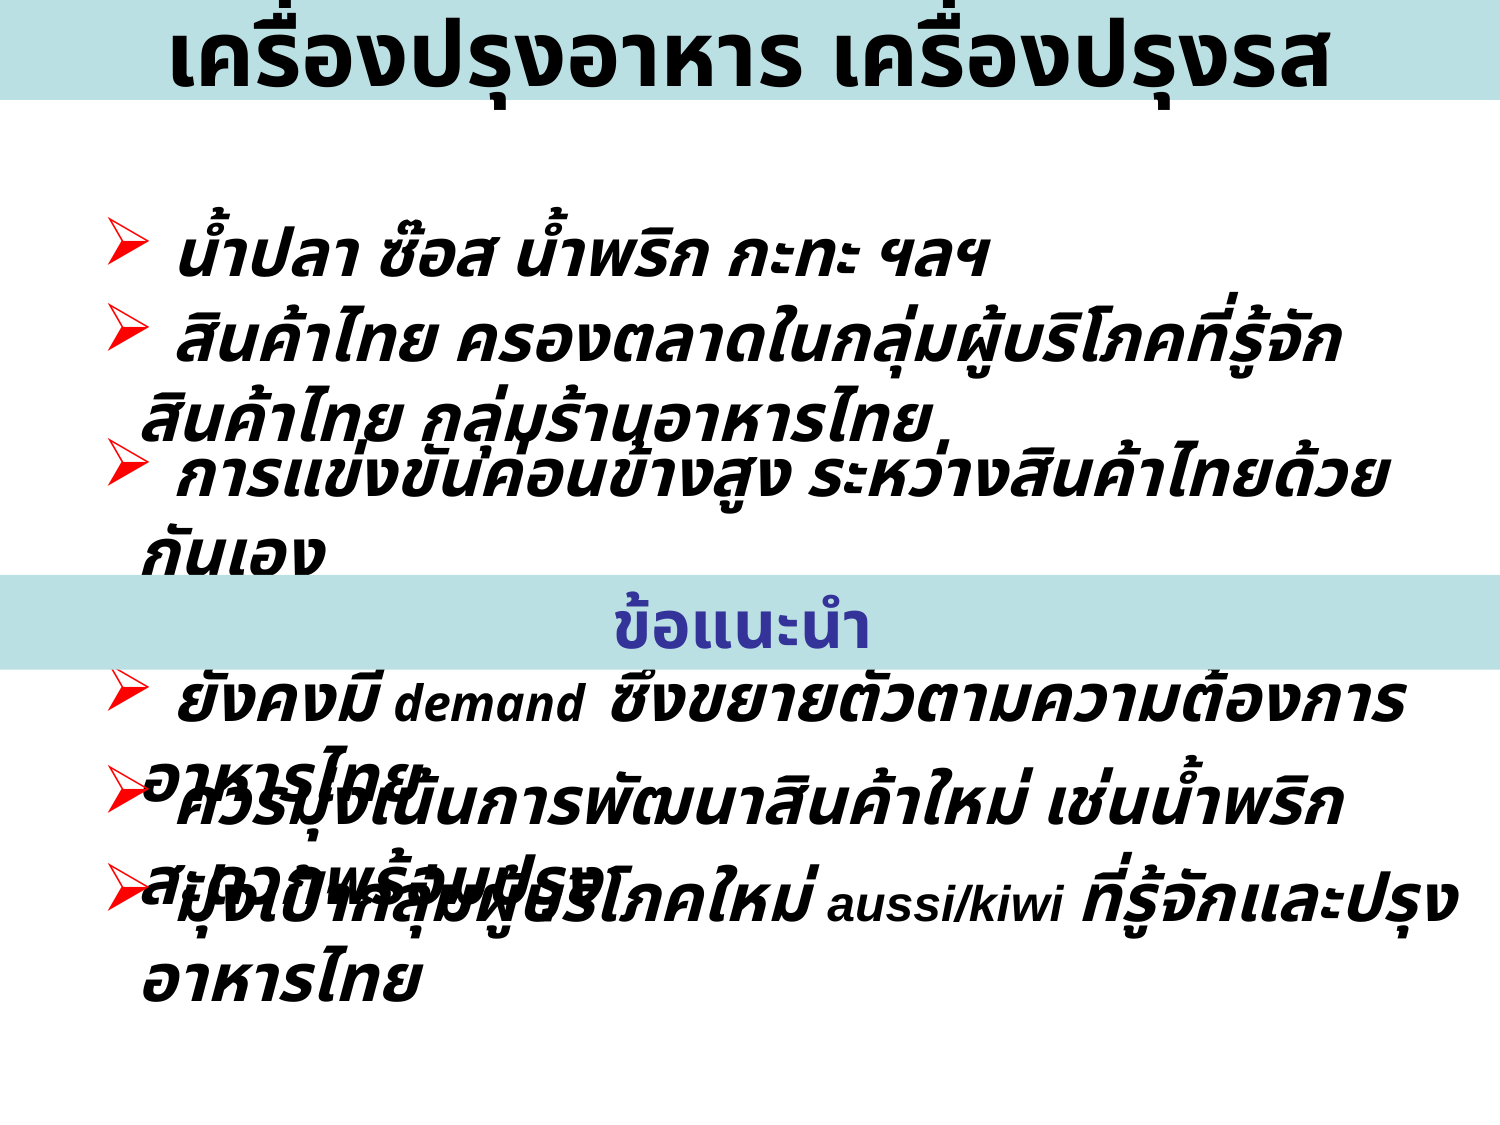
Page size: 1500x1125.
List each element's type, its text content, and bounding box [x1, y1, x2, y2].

text_box สินค้าไทย ครองตลาดในกลุ่มผู้บริโภคที่รู้จักสินค้าไทย กลุ่มร้านอาหารไทย [87, 287, 1500, 422]
text_box มุ่งเป้ากลุ่มผู้บริโภคใหม่ aussi/kiwi ที่รู้จักและปรุงอาหารไทย [87, 847, 1500, 1023]
text_box การแข่งขันค่อนข้างสูง ระหว่างสินค้าไทยด้วยกันเอง [87, 422, 1500, 574]
text_box ข้อแนะนำ [0, 574, 1500, 670]
text_box เครื่องปรุงอาหาร เครื่องปรุงรส [0, 0, 1500, 100]
text_box ยังคงมี demand ซึ่งขยายตัวตามความต้องการอาหารไทย [87, 670, 1500, 750]
text_box ควรมุ่งเน้นการพัฒนาสินค้าใหม่ เช่นน้ำพริกสะดวกพร้อมปรุง [87, 750, 1500, 847]
text_box น้ำปลา ซ๊อส น้ำพริก กะทะ ฯลฯ [87, 202, 1500, 287]
